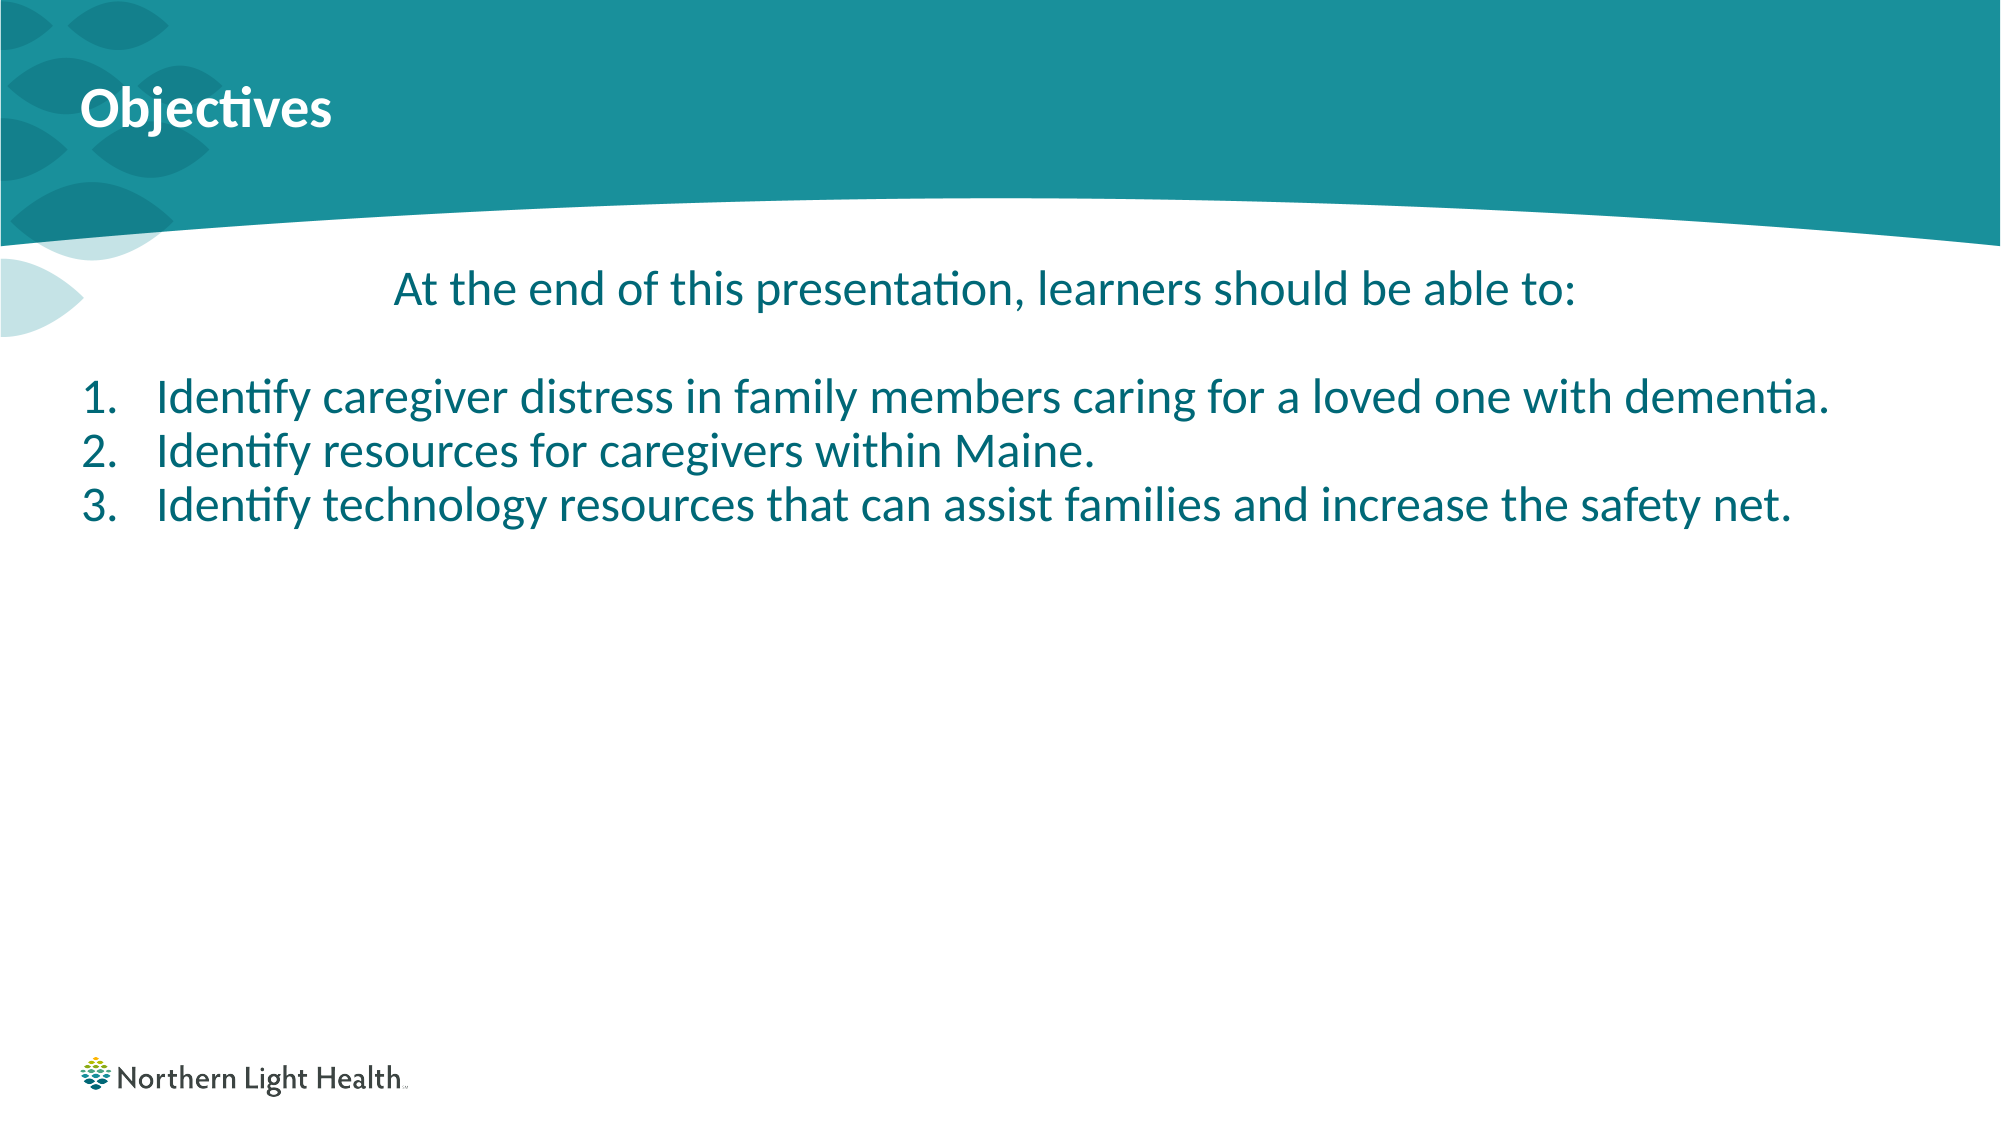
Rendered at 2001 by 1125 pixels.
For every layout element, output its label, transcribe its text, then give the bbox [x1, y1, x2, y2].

picture [0, 0, 2001, 1125]
title Objectives [80, 0, 1710, 218]
list At the end of this presentation, learners should be able to: Identify caregiver distress in family members caring for a loved one with dementia. Identify resources for caregivers within Maine. Identify technology resources that can assist families and increase the safety net. [81, 260, 1879, 1031]
